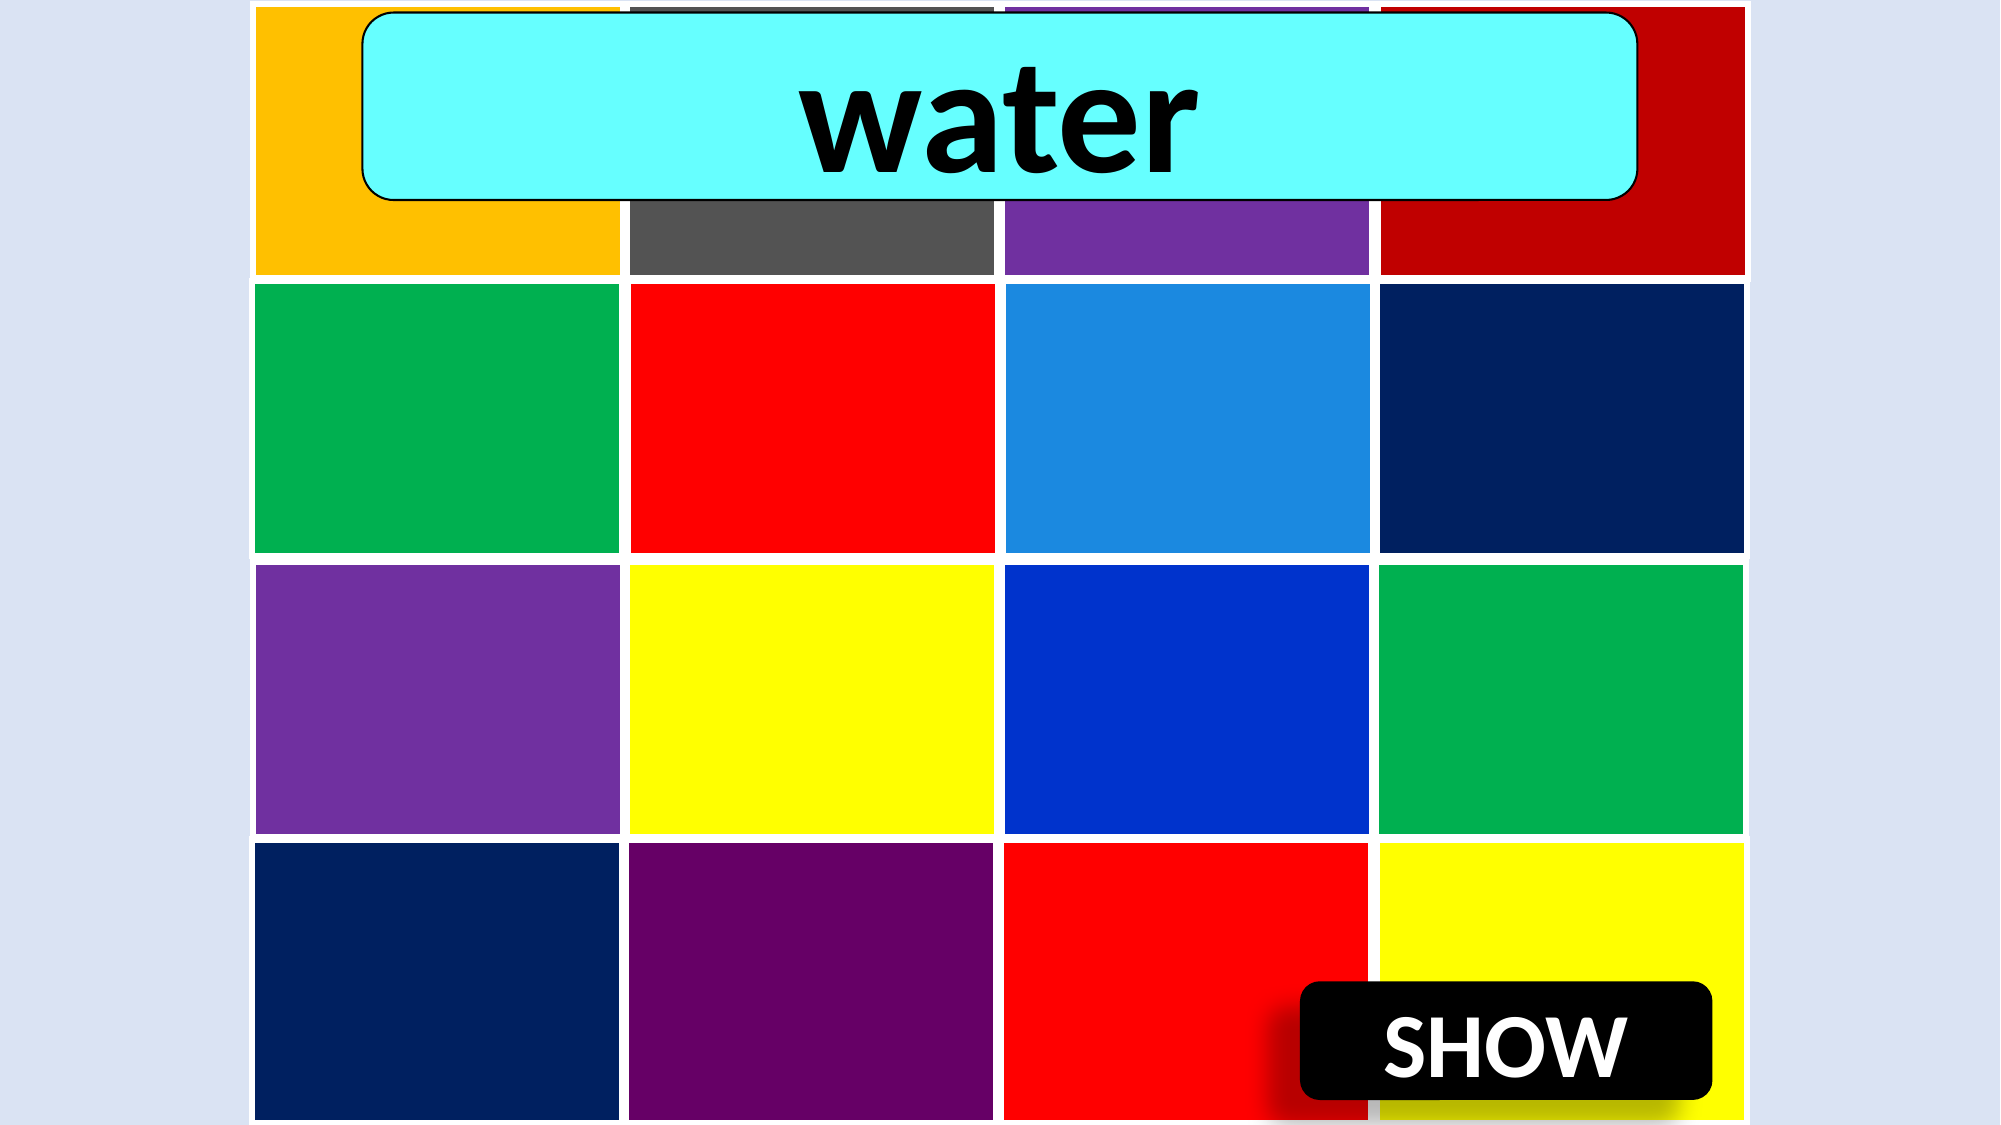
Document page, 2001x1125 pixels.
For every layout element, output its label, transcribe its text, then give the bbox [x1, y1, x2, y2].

text_box [627, 280, 780, 557]
text_box [626, 3, 998, 11]
text_box [1377, 3, 1749, 280]
text_box [624, 838, 997, 1124]
text_box [1242, 280, 1374, 557]
text_box [1242, 561, 1373, 838]
text_box [251, 280, 623, 557]
text_box [252, 561, 624, 838]
picture [709, 52, 1298, 1083]
picture [1372, 657, 1376, 938]
text_box [1001, 3, 1373, 11]
text_box [1376, 838, 1748, 1124]
text_box [1374, 561, 1747, 838]
text_box [252, 3, 624, 280]
text_box [251, 838, 623, 1124]
text_box [626, 202, 780, 280]
text_box [1000, 838, 1372, 1124]
text_box [1242, 202, 1373, 280]
text_box SHOW [1298, 980, 1714, 1102]
picture [623, 216, 627, 451]
text_box [626, 561, 780, 838]
text_box [1376, 280, 1748, 557]
text_box water [361, 11, 1639, 202]
